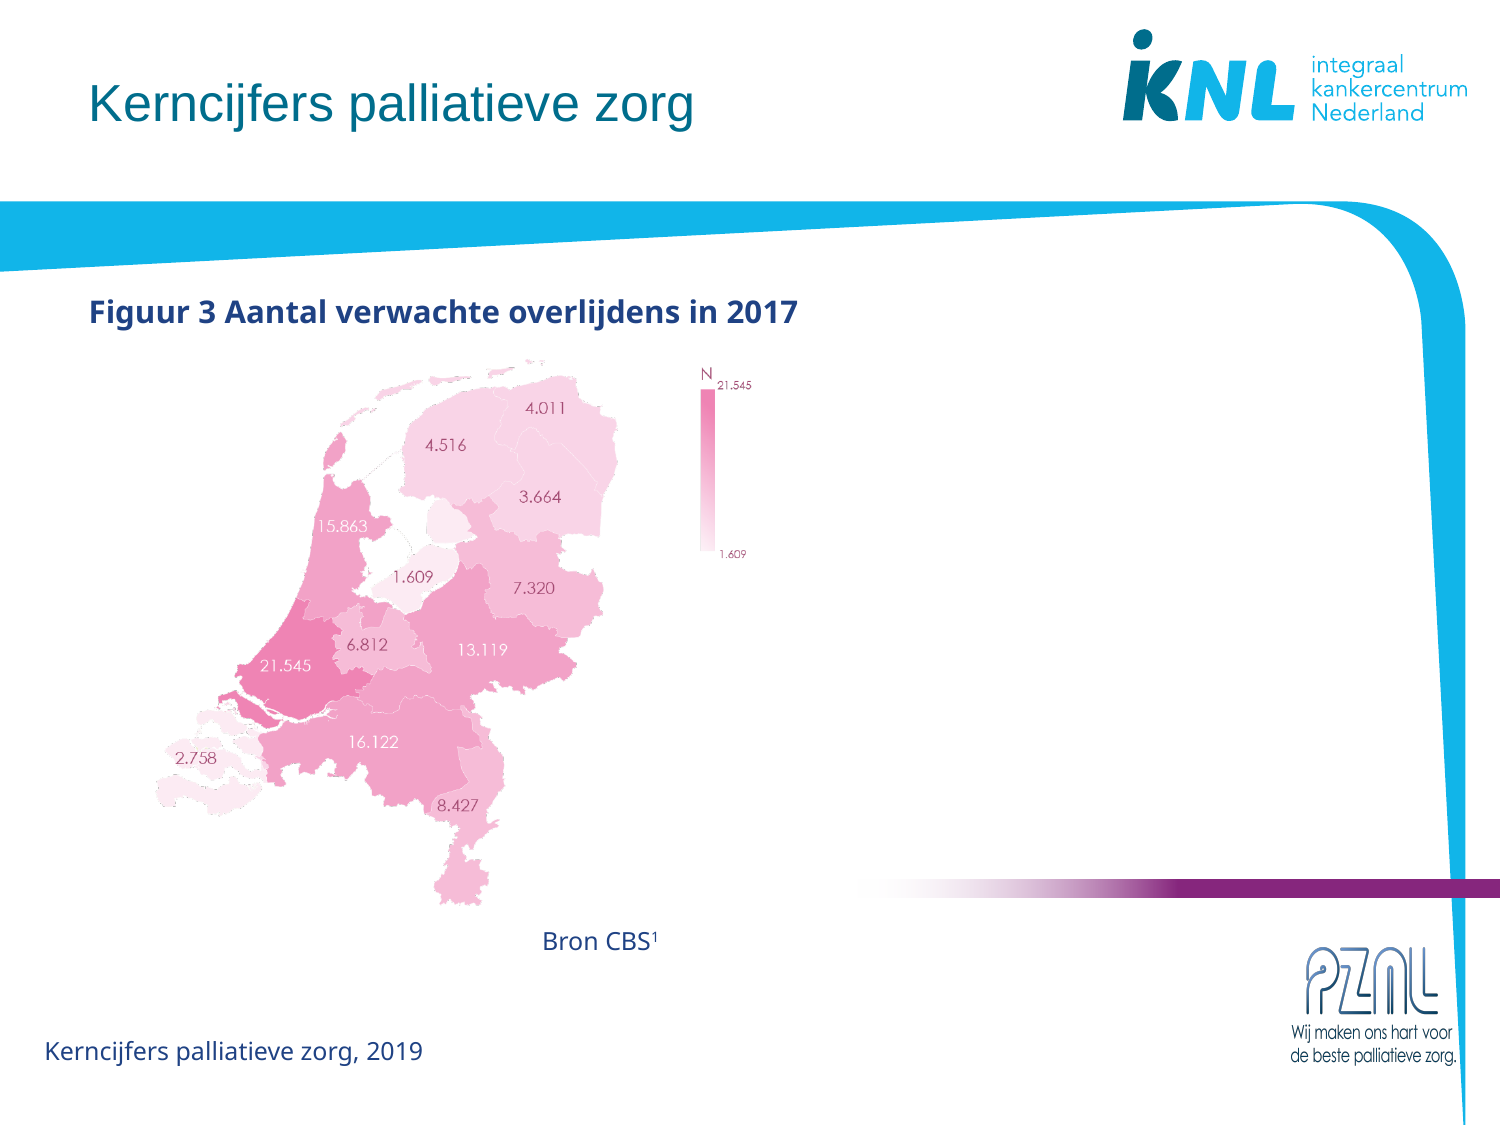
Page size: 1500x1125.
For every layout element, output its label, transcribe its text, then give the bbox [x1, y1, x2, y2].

picture [120, 340, 783, 933]
picture [1291, 947, 1456, 1066]
list Kerncijfers palliatieve zorg Figuur 3 Aantal verwachte overlijdens in 2017 [88, 58, 1057, 239]
list Kerncijfers palliatieve zorg, 2019 [44, 1035, 751, 1067]
list Bron CBS1 [391, 299, 719, 339]
